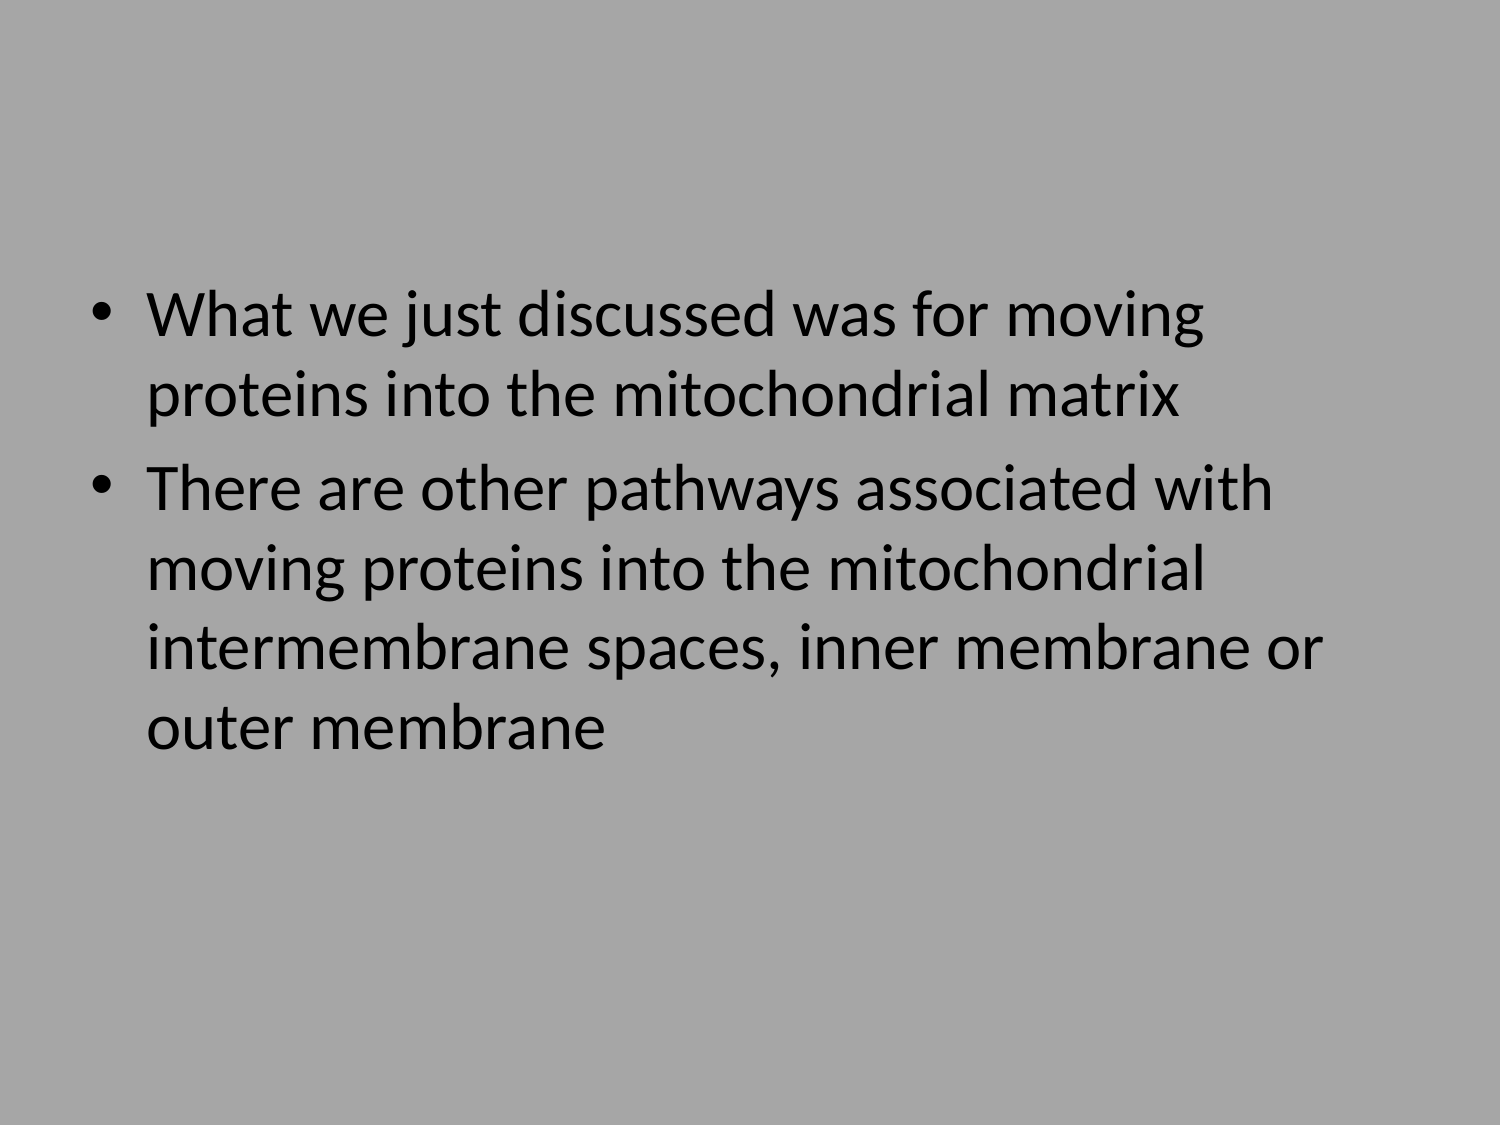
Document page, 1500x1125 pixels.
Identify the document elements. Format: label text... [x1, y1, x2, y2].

list What we just discussed was for moving proteins into the mitochondrial matrix There are other pathways associated with moving proteins into the mitochondrial intermembrane spaces, inner membrane or outer membrane [75, 262, 1425, 1005]
